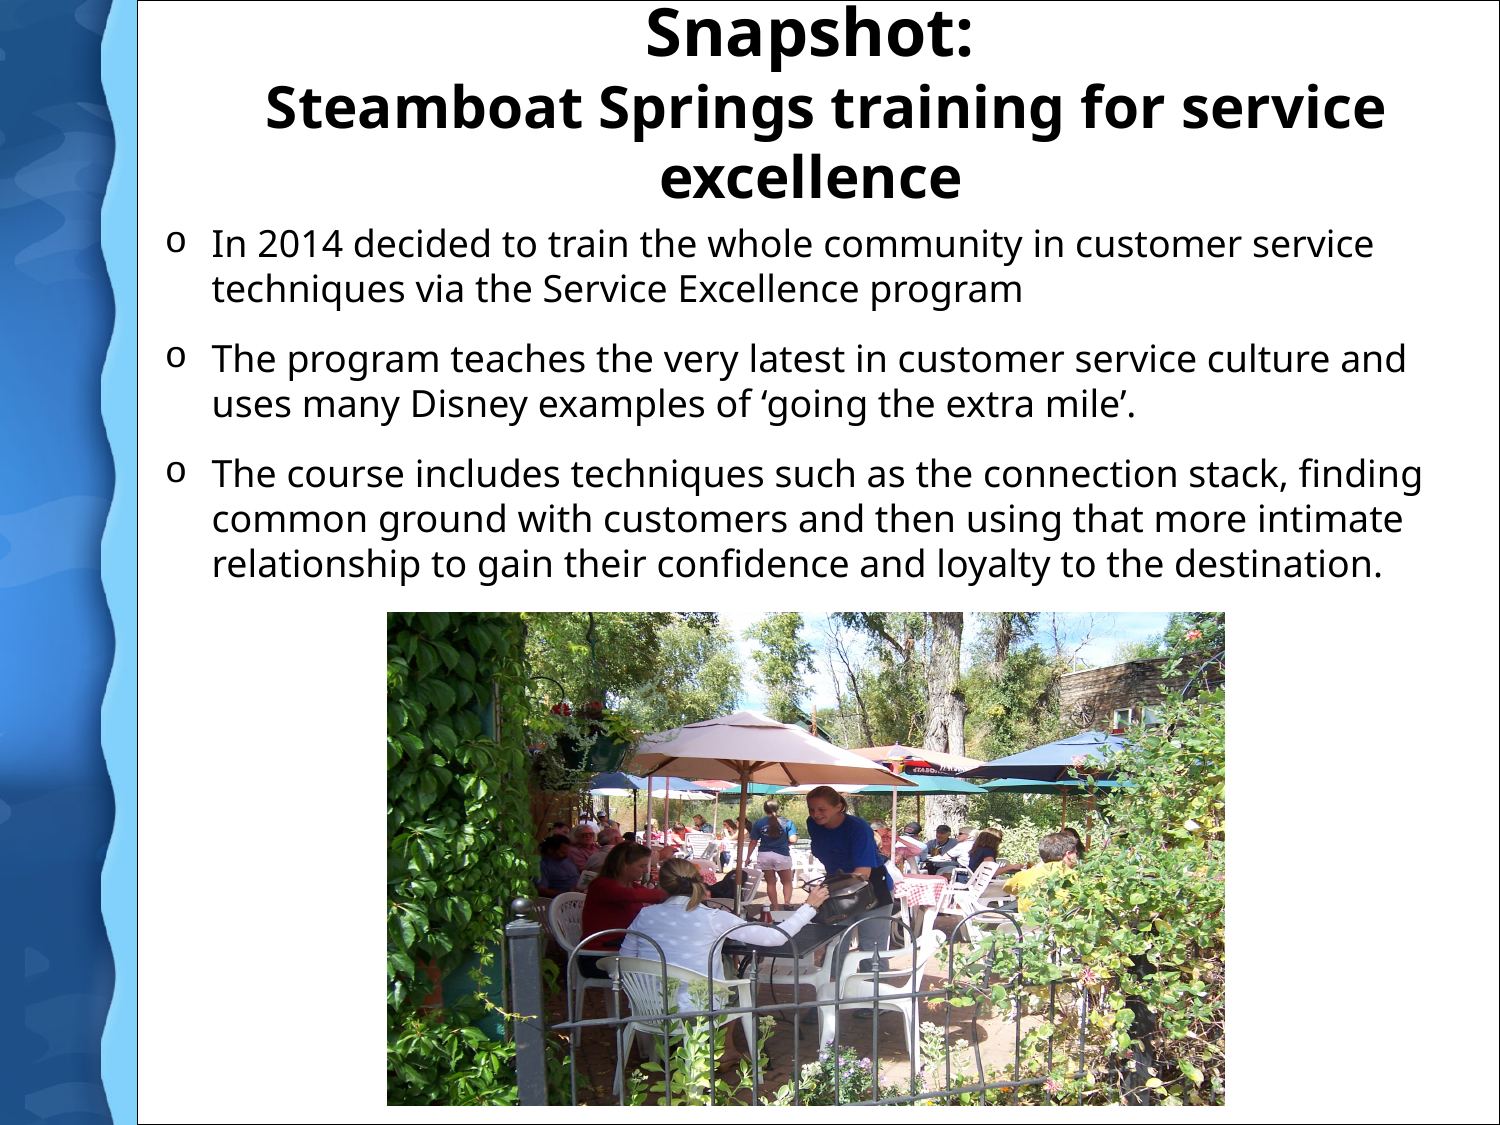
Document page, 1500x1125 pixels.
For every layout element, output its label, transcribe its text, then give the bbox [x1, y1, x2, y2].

title Snapshot: Steamboat Springs training for service excellence [137, 50, 1500, 150]
picture [387, 612, 1226, 1106]
picture [0, 0, 137, 1125]
text_box In 2014 decided to train the whole community in customer service techniques via the Service Excellence program The program teaches the very latest in customer service culture and uses many Disney examples of ‘going the extra mile’. The course includes techniques such as the connection stack, finding common ground with customers and then using that more intimate relationship to gain their confidence and loyalty to the destination. [150, 212, 1463, 880]
